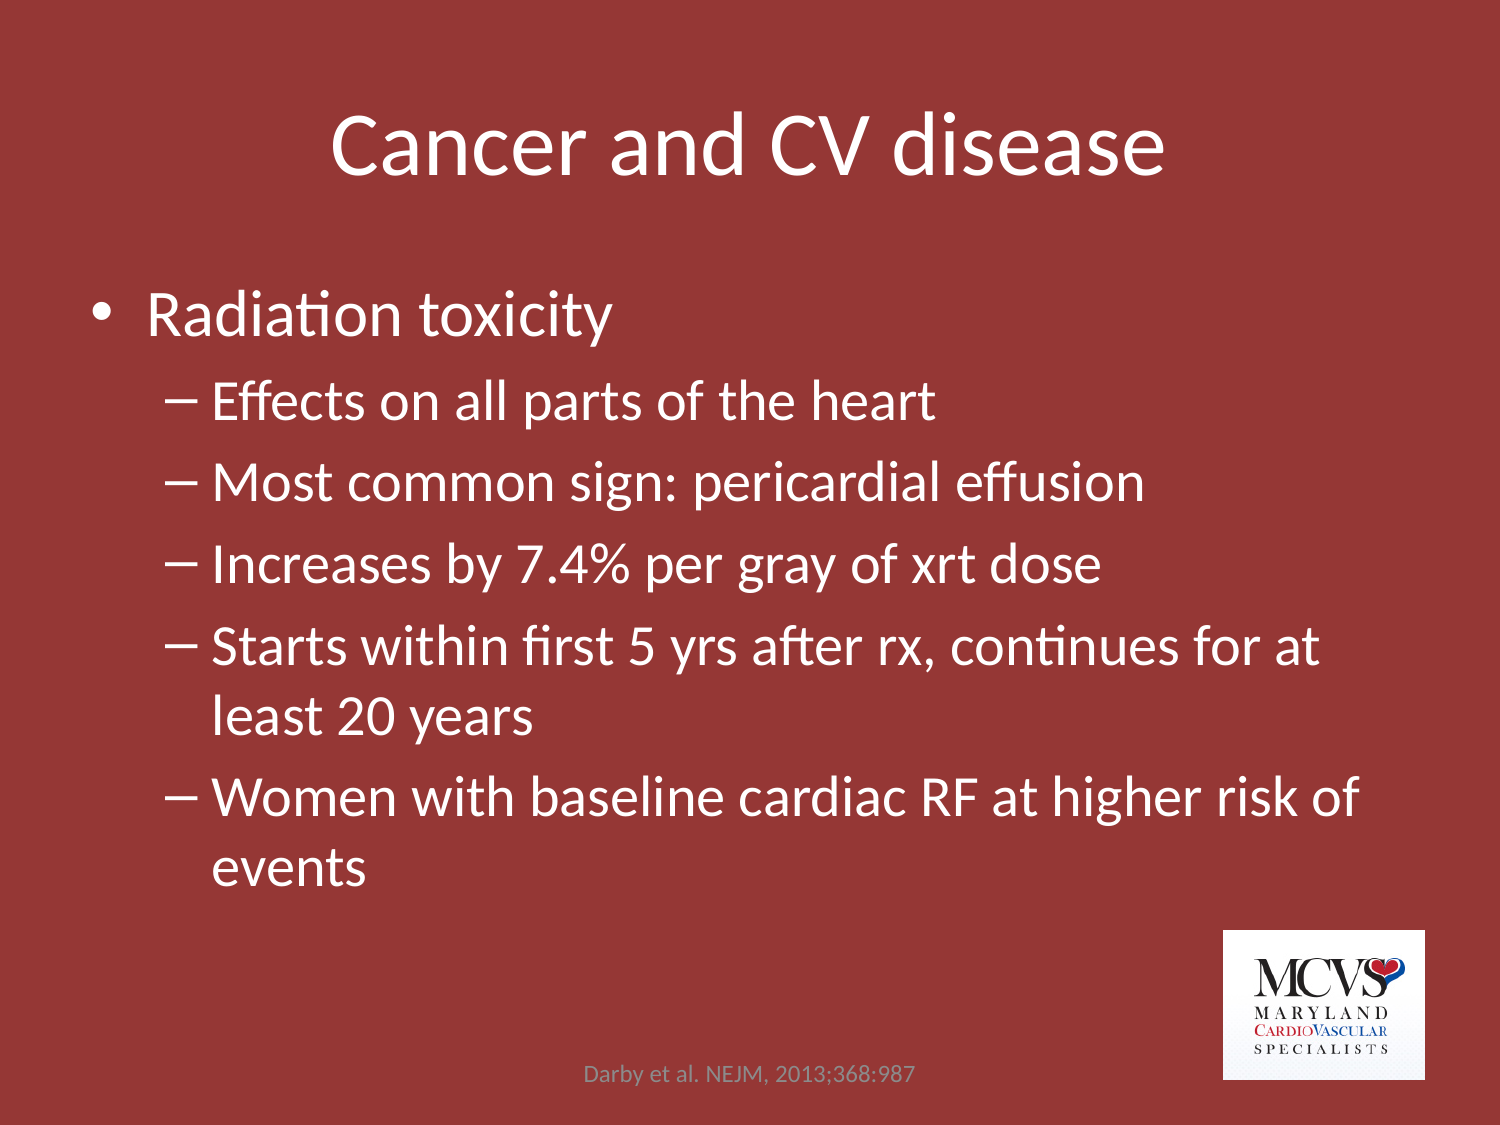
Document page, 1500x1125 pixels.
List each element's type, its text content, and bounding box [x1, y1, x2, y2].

picture [1223, 1005, 1425, 1080]
footer Darby et al. NEJM, 2013;368:987 [512, 1042, 988, 1103]
title Cancer and CV disease [75, 45, 1425, 233]
list Radiation toxicity Effects on all parts of the heart Most common sign: pericardial effusion Increases by 7.4% per gray of xrt dose Starts within first 5 yrs after rx, continues for at least 20 years Women with baseline cardiac RF at higher risk of events [75, 262, 1425, 1005]
